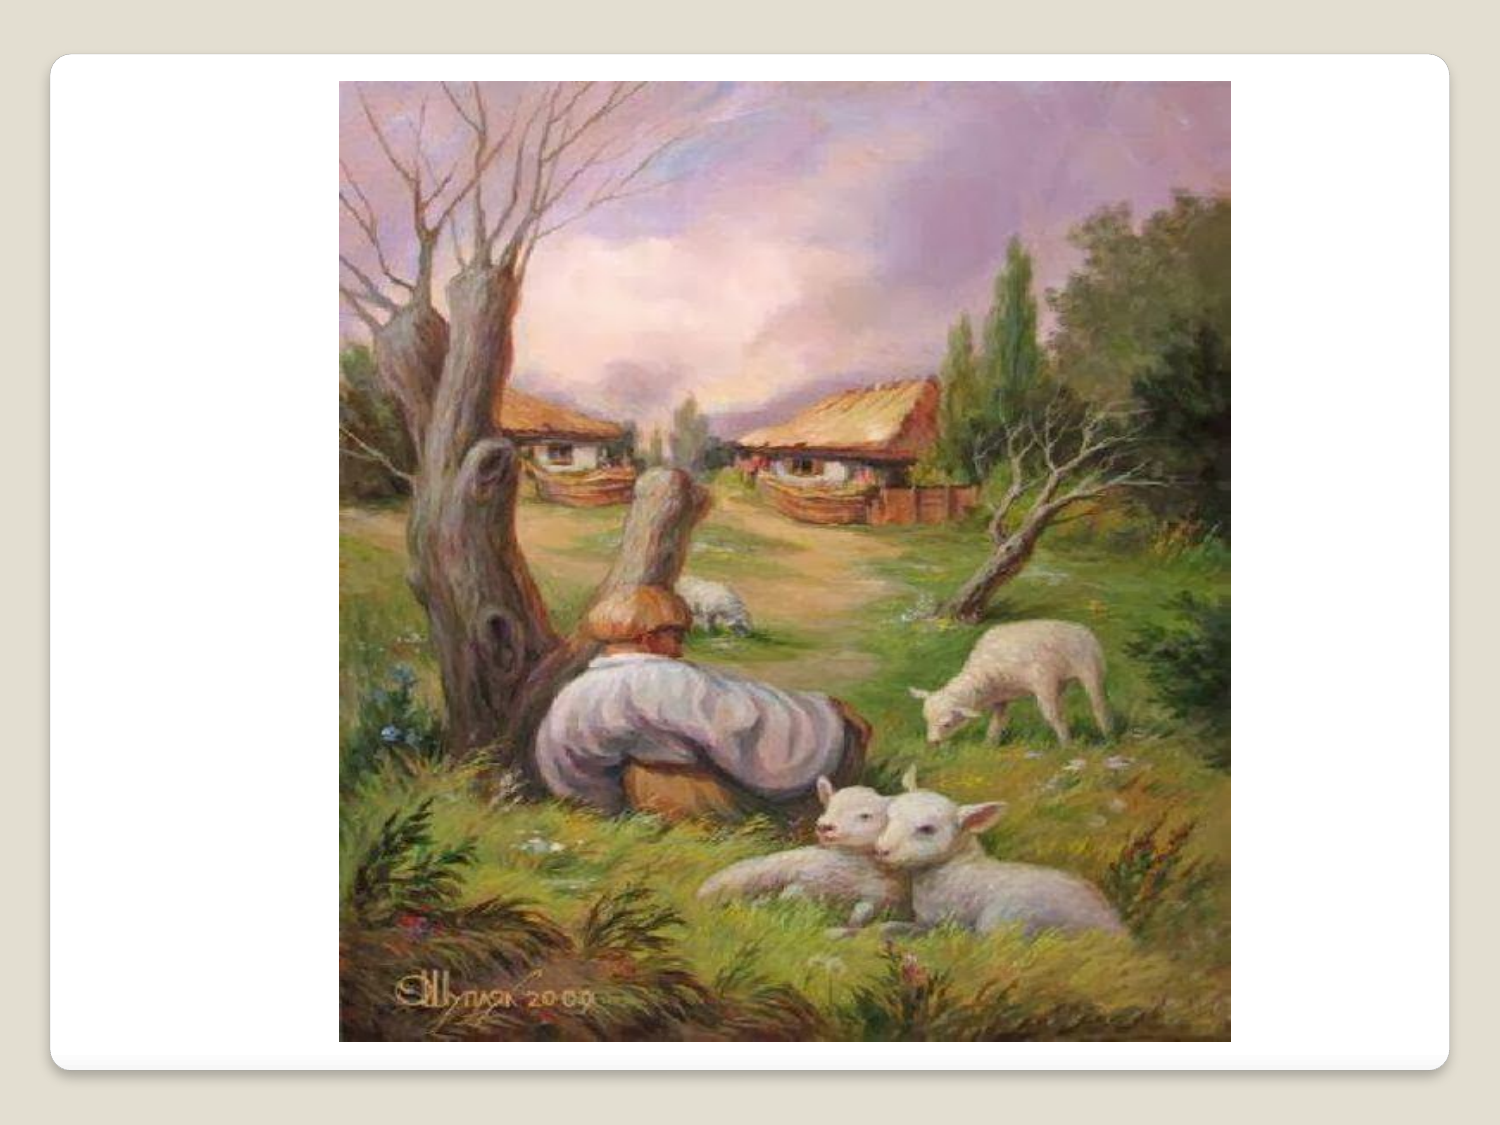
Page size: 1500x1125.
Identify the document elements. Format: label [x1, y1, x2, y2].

picture [339, 81, 1231, 1042]
